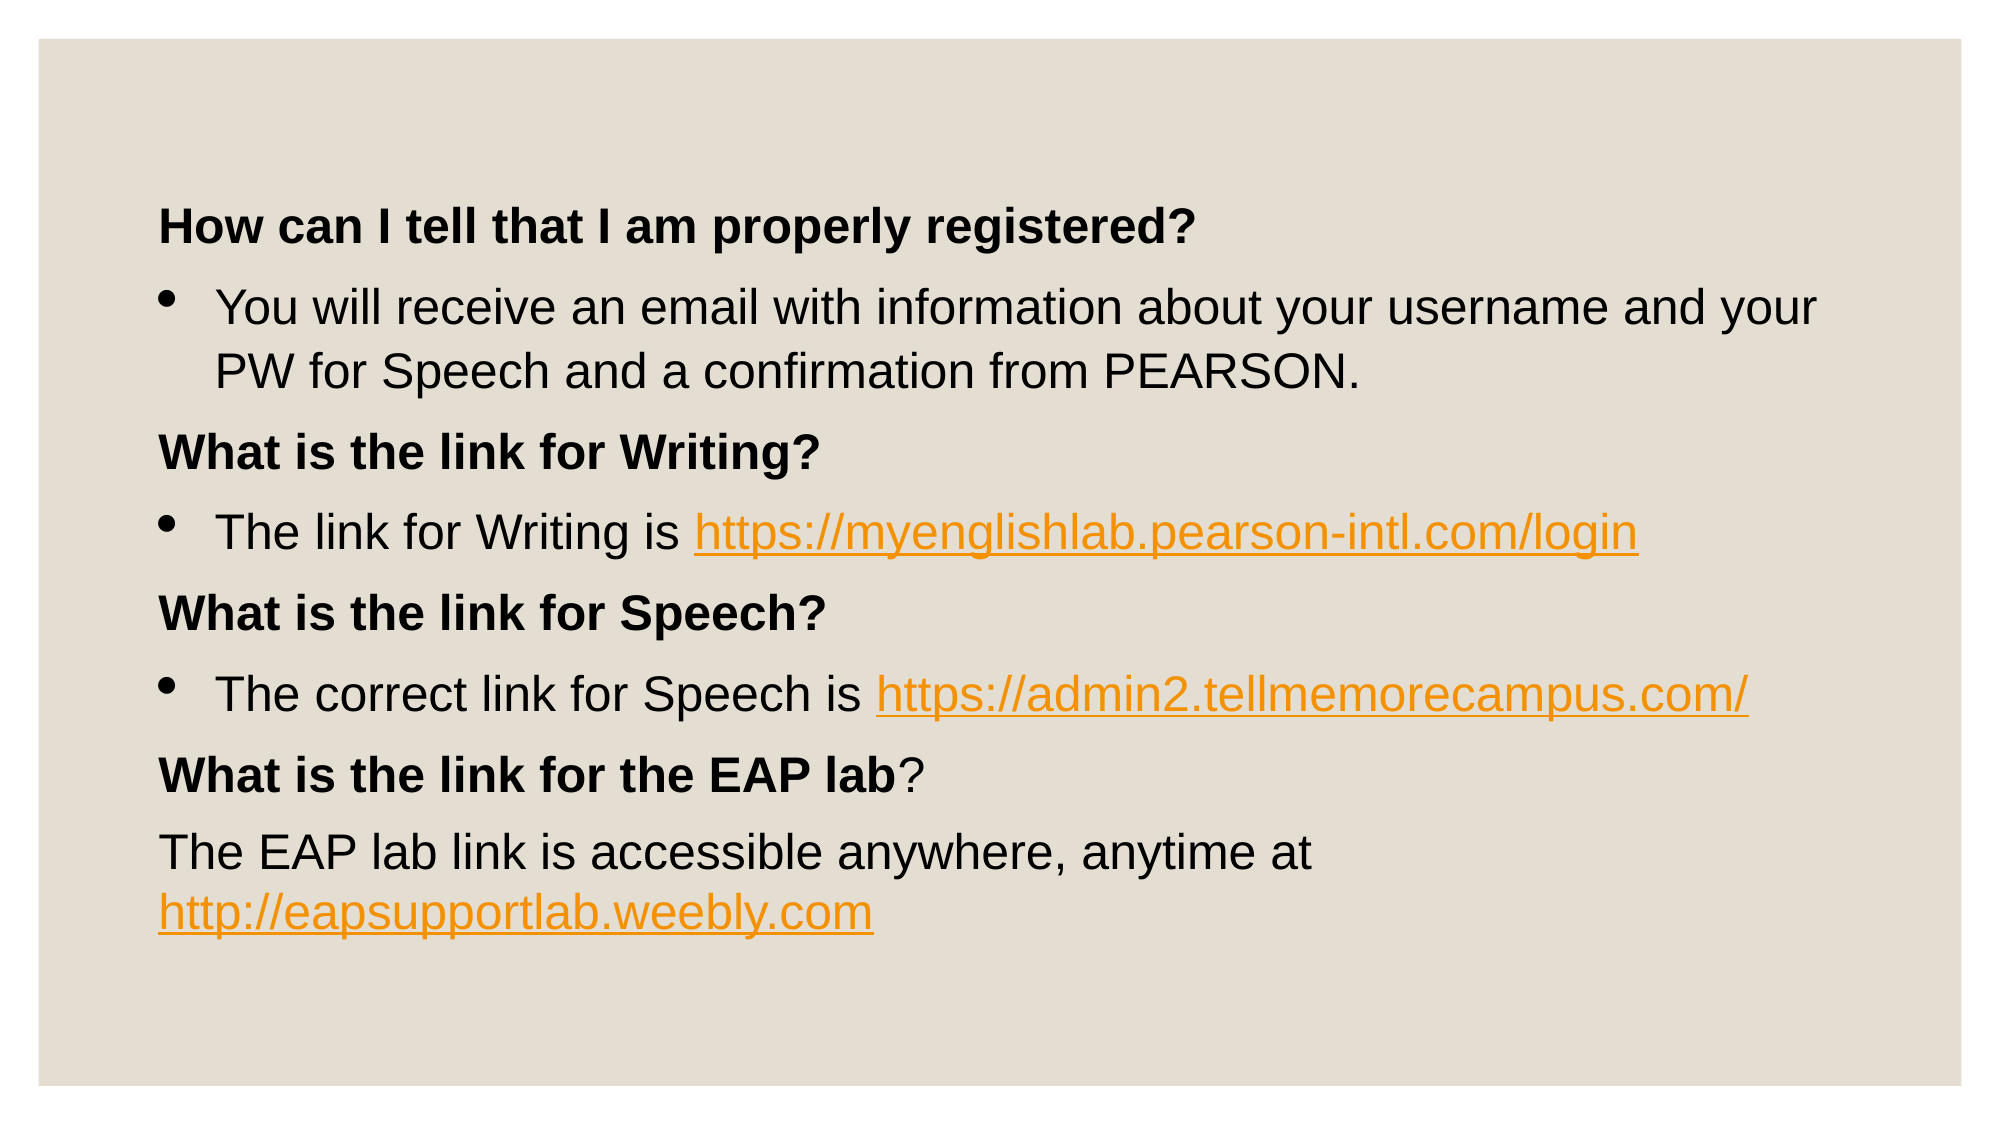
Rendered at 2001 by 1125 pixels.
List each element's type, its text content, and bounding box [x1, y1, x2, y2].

text_box How can I tell that I am properly registered? You will receive an email with information about your username and your PW for Speech and a confirmation from PEARSON. What is the link for Writing? The link for Writing is https://myenglishlab.pearson-intl.com/login What is the link for Speech? The correct link for Speech is https://admin2.tellmemorecampus.com/ What is the link for the EAP lab? The EAP lab link is accessible anywhere, anytime at http://eapsupportlab.weebly.com [143, 181, 1853, 947]
